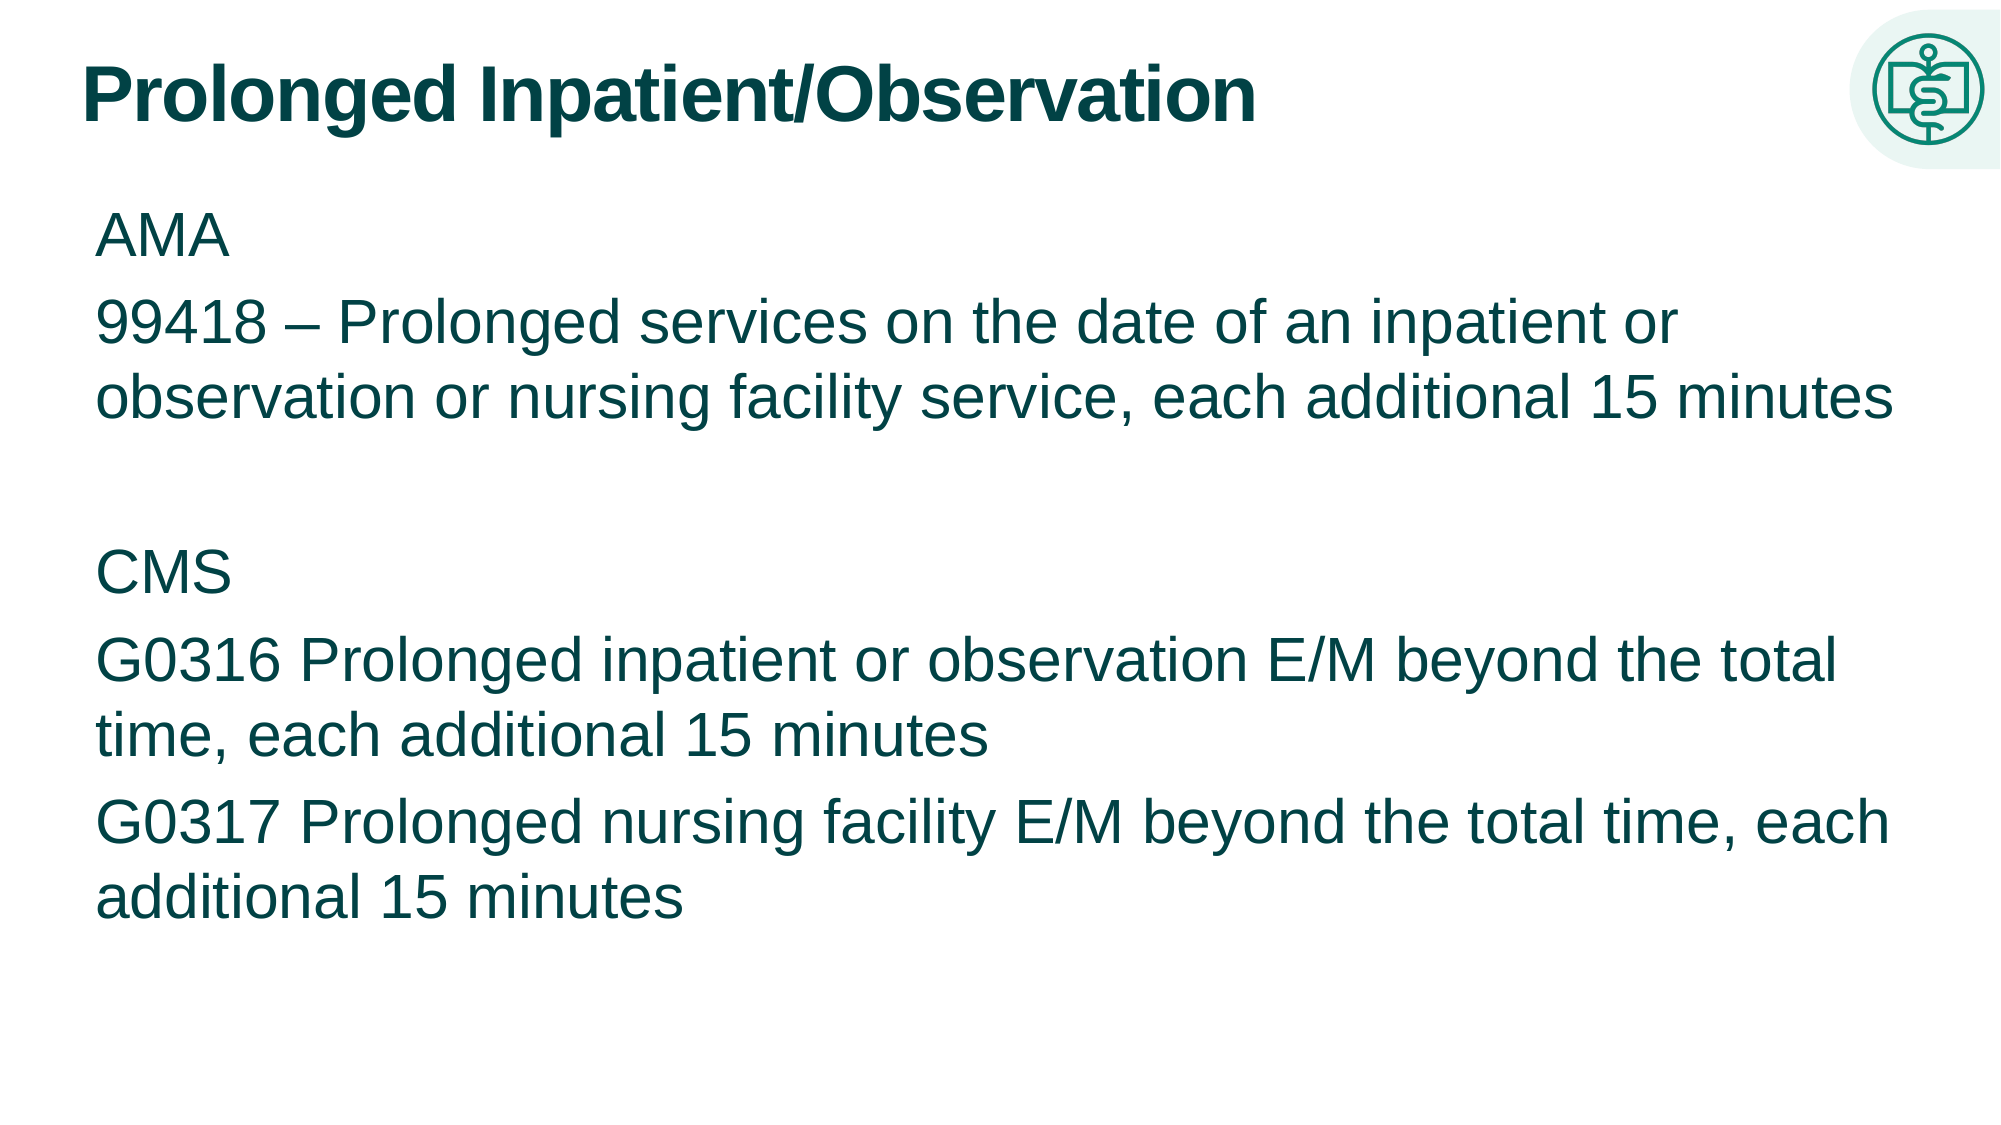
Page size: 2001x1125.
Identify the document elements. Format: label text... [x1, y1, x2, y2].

title Prolonged Inpatient/Observation [66, 33, 1774, 146]
picture [1871, 22, 1986, 156]
list AMA 99418 – Prolonged services on the date of an inpatient or observation or nursing facility service, each additional 15 minutes CMS G0316 Prolonged inpatient or observation E/M beyond the total time, each additional 15 minutes G0317 Prolonged nursing facility E/M beyond the total time, each additional 15 minutes [66, 187, 1930, 1031]
